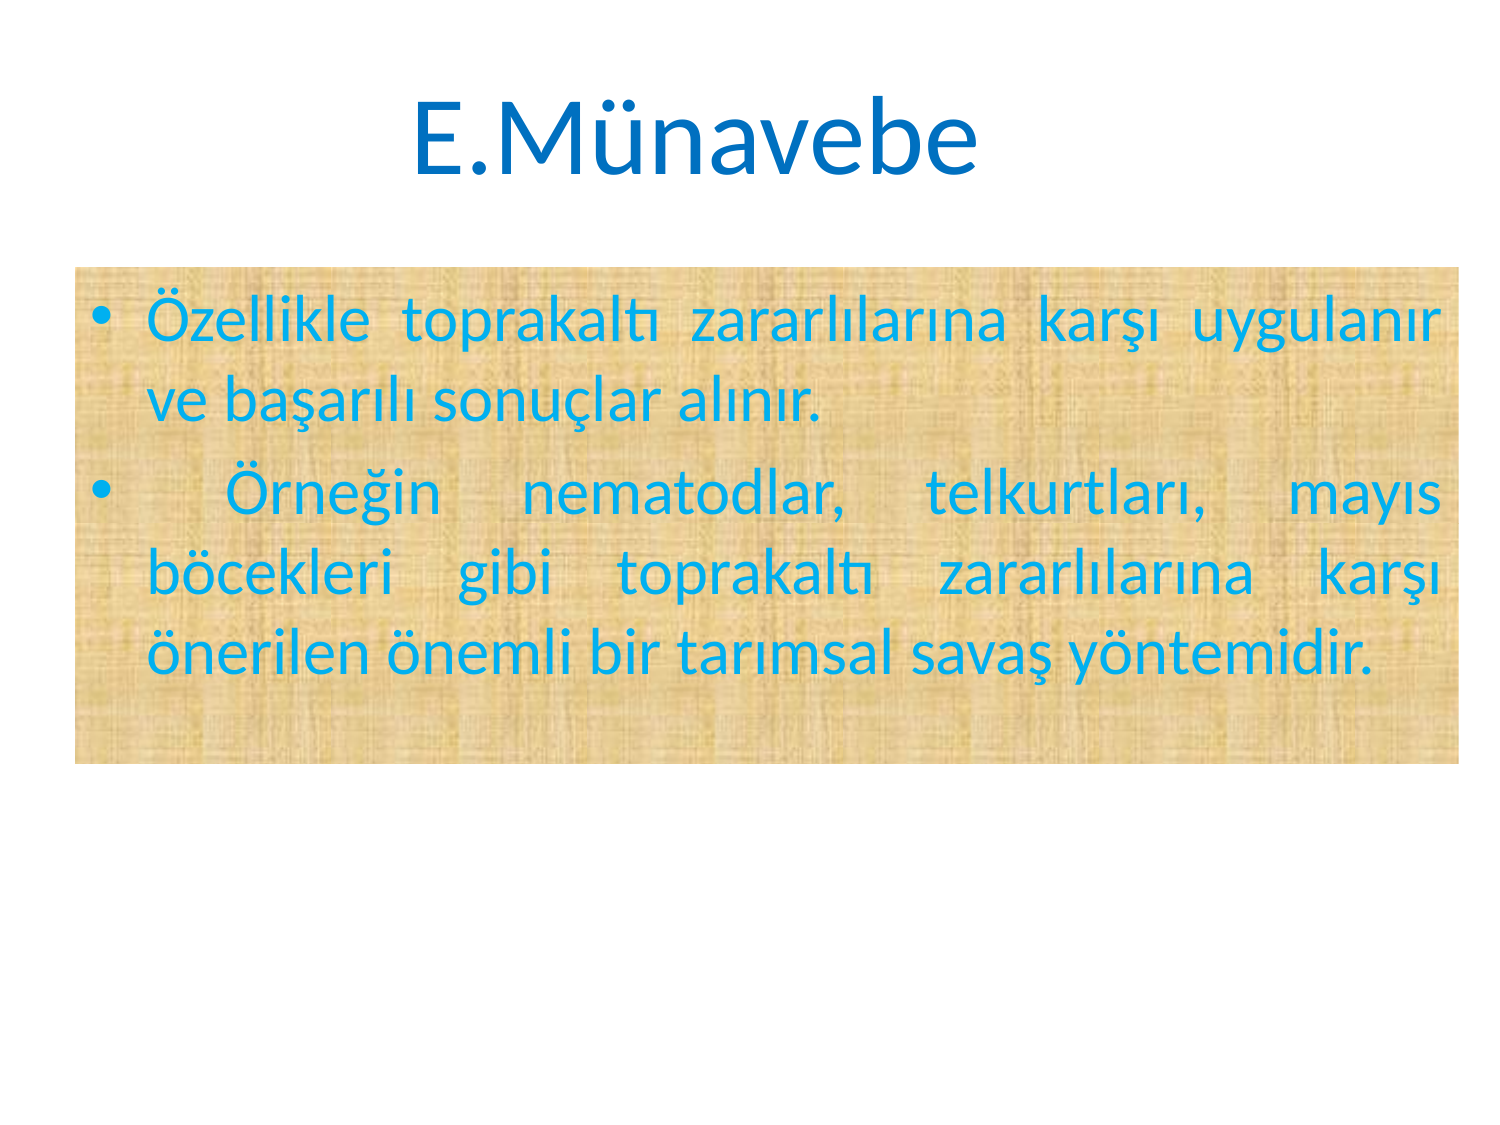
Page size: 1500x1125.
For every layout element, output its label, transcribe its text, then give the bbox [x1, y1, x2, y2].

text_box E.Münavebe [395, 54, 1187, 205]
text_box Özellikle toprakaltı zararlılarına karşı uygulanır ve başarılı sonuçlar alınır. Örneğin nematodlar, telkurtları, mayıs böcekleri gibi toprakaltı zararlılarına karşı önerilen önemli bir tarımsal savaş yöntemidir. [75, 267, 1459, 764]
